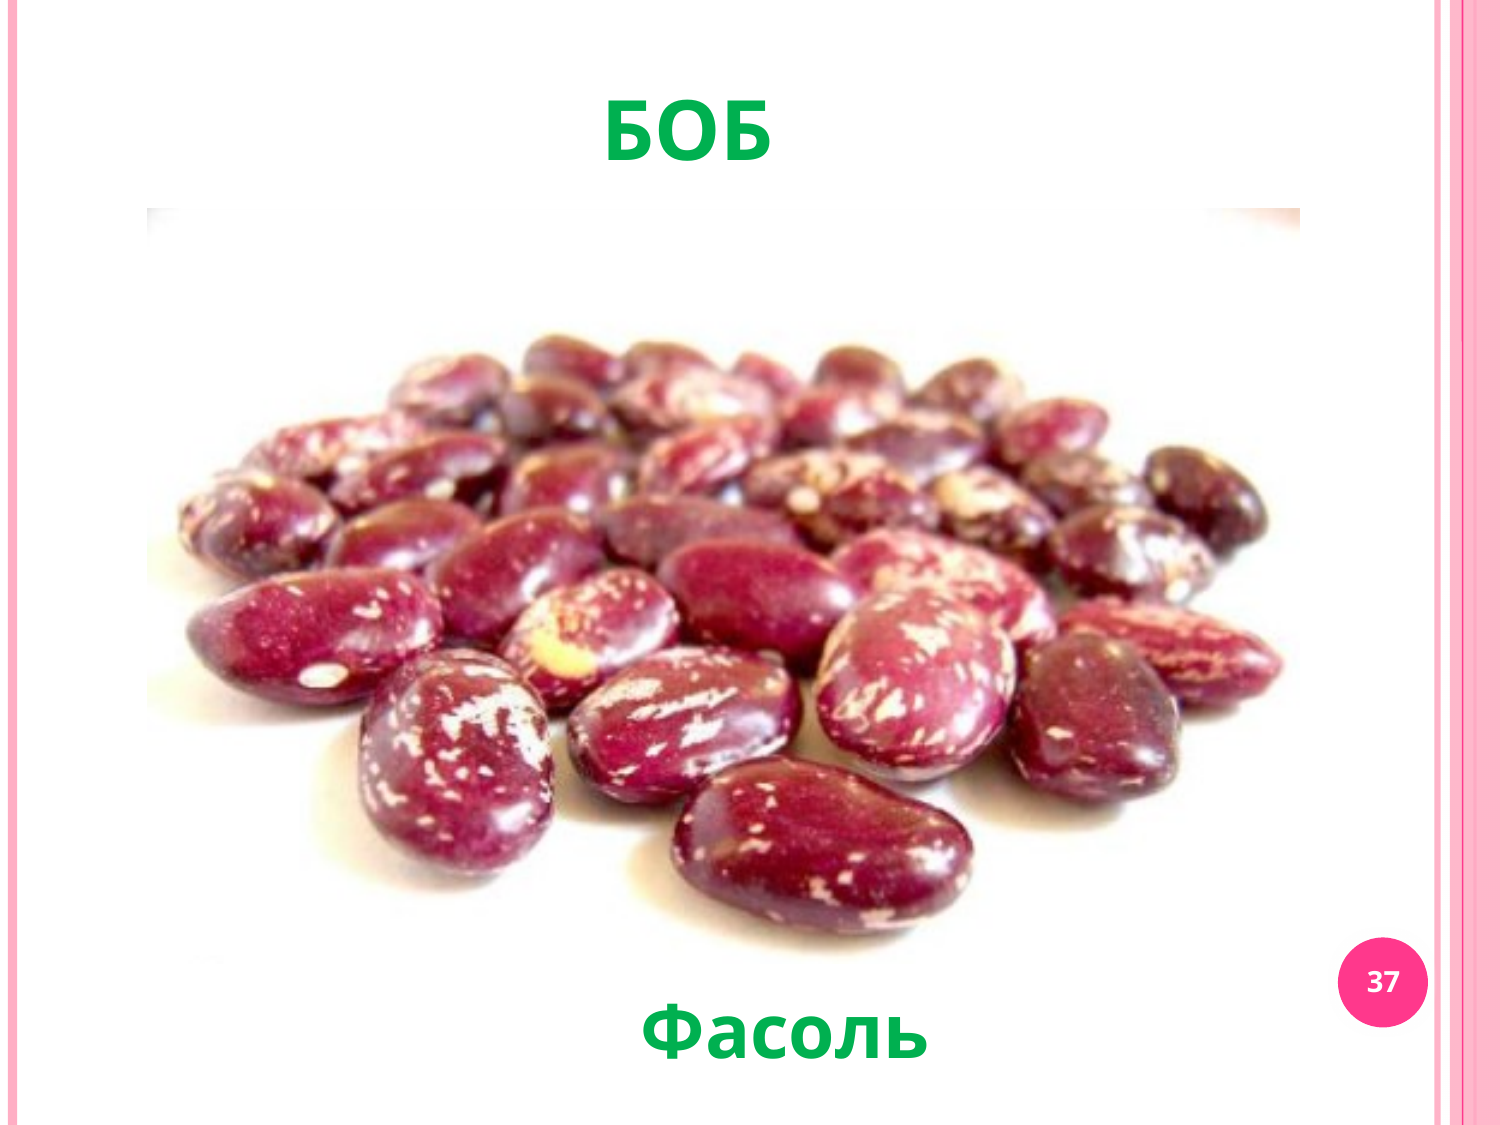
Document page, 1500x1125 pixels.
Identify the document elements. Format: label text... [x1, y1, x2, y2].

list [147, 207, 1300, 965]
title Боб [75, 45, 1300, 185]
slide_number 37 [1333, 940, 1434, 1027]
text_box Фасоль [431, 975, 1140, 1081]
